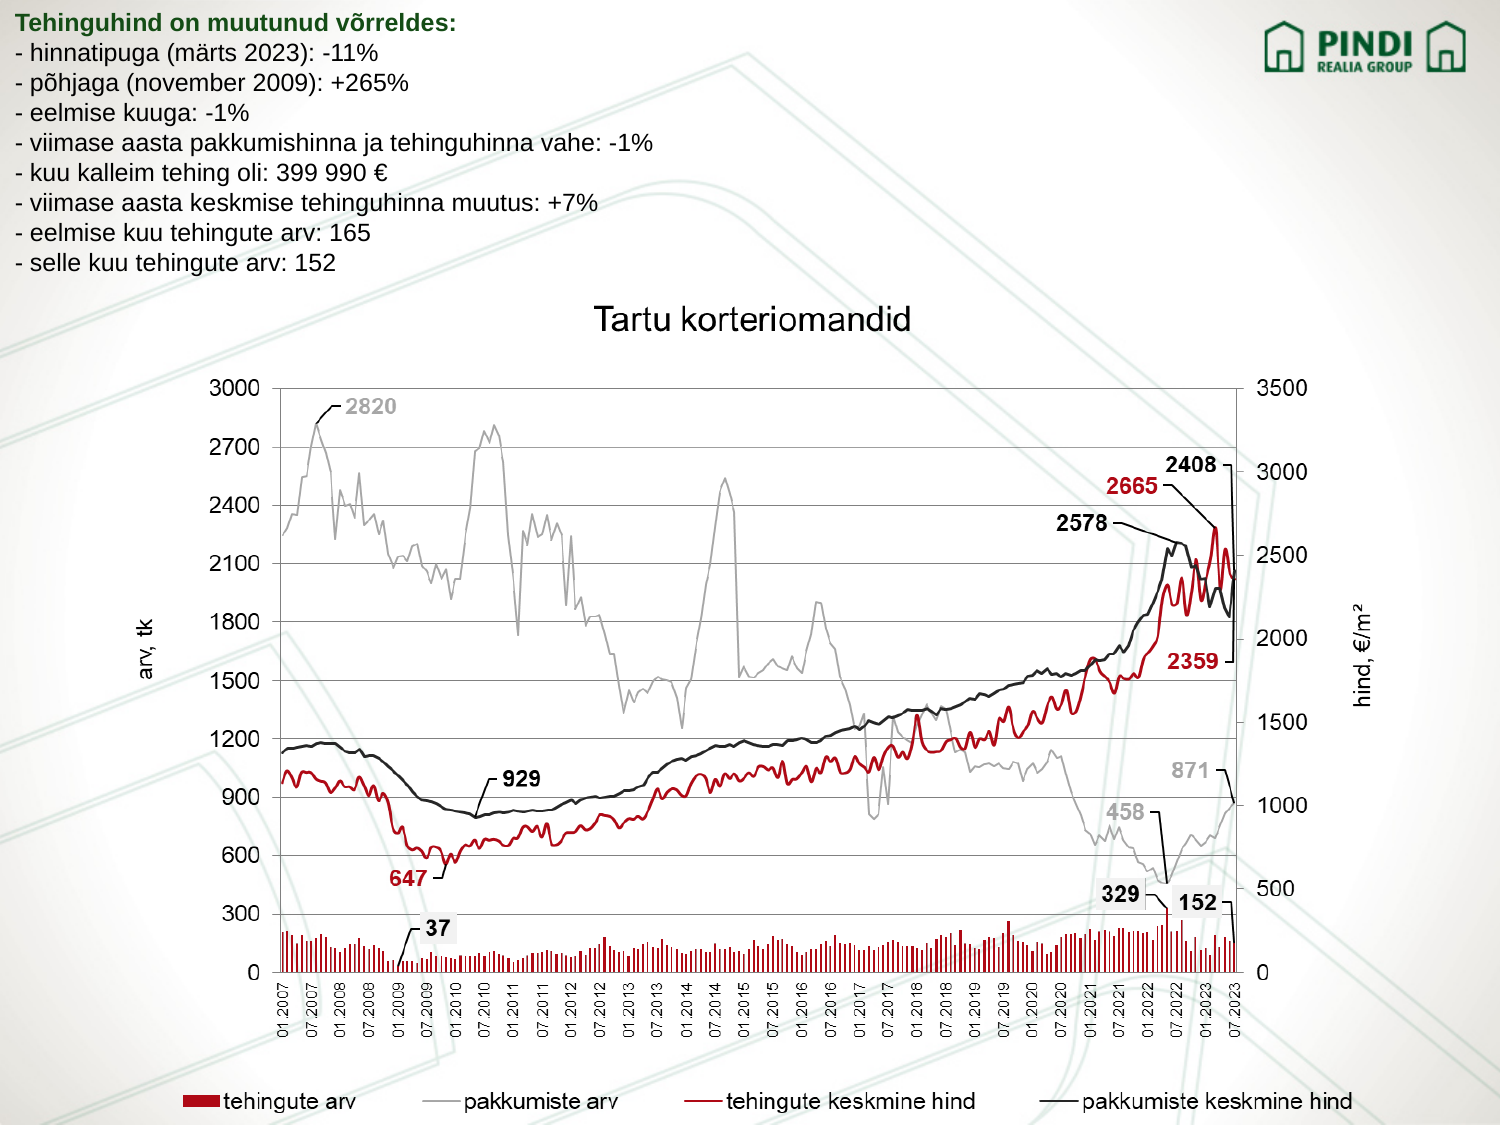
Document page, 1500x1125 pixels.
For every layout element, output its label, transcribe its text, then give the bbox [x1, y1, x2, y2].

picture [0, 0, 1500, 1125]
text_box Tehinguhind on muutunud võrreldes: - hinnatipuga (märts 2023): -11% - põhjaga (november 2009): +265% - eelmise kuuga: -1% - viimase aasta pakkumishinna ja tehinguhinna vahe: -1% - kuu kalleim tehing oli: 399 990 € - viimase aasta keskmise tehinguhinna muutus: +7% - eelmise kuu tehingute arv: 165 - selle kuu tehingute arv: 152 [0, 0, 869, 284]
